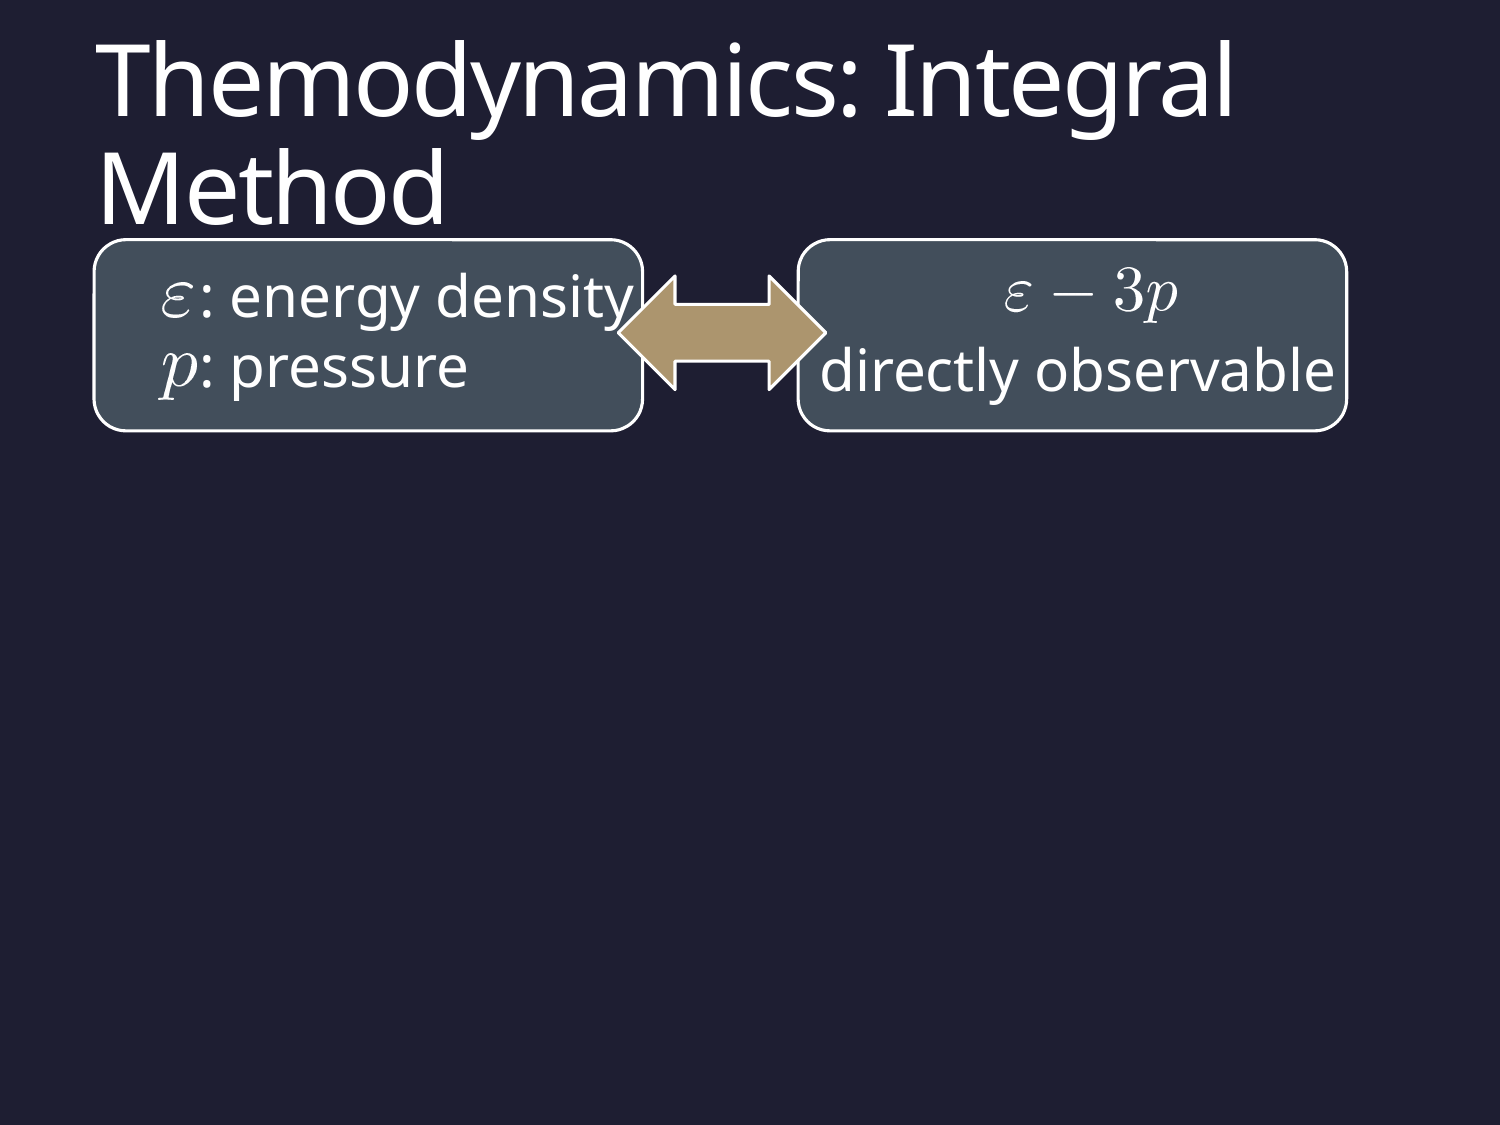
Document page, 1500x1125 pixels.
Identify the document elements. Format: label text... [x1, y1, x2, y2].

text_box : energy density : pressure [184, 251, 617, 407]
picture [158, 352, 198, 401]
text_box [617, 239, 1347, 432]
text_box [92, 275, 617, 433]
title Themodynamics: Integral Method [80, 2, 1407, 275]
picture [162, 282, 193, 318]
